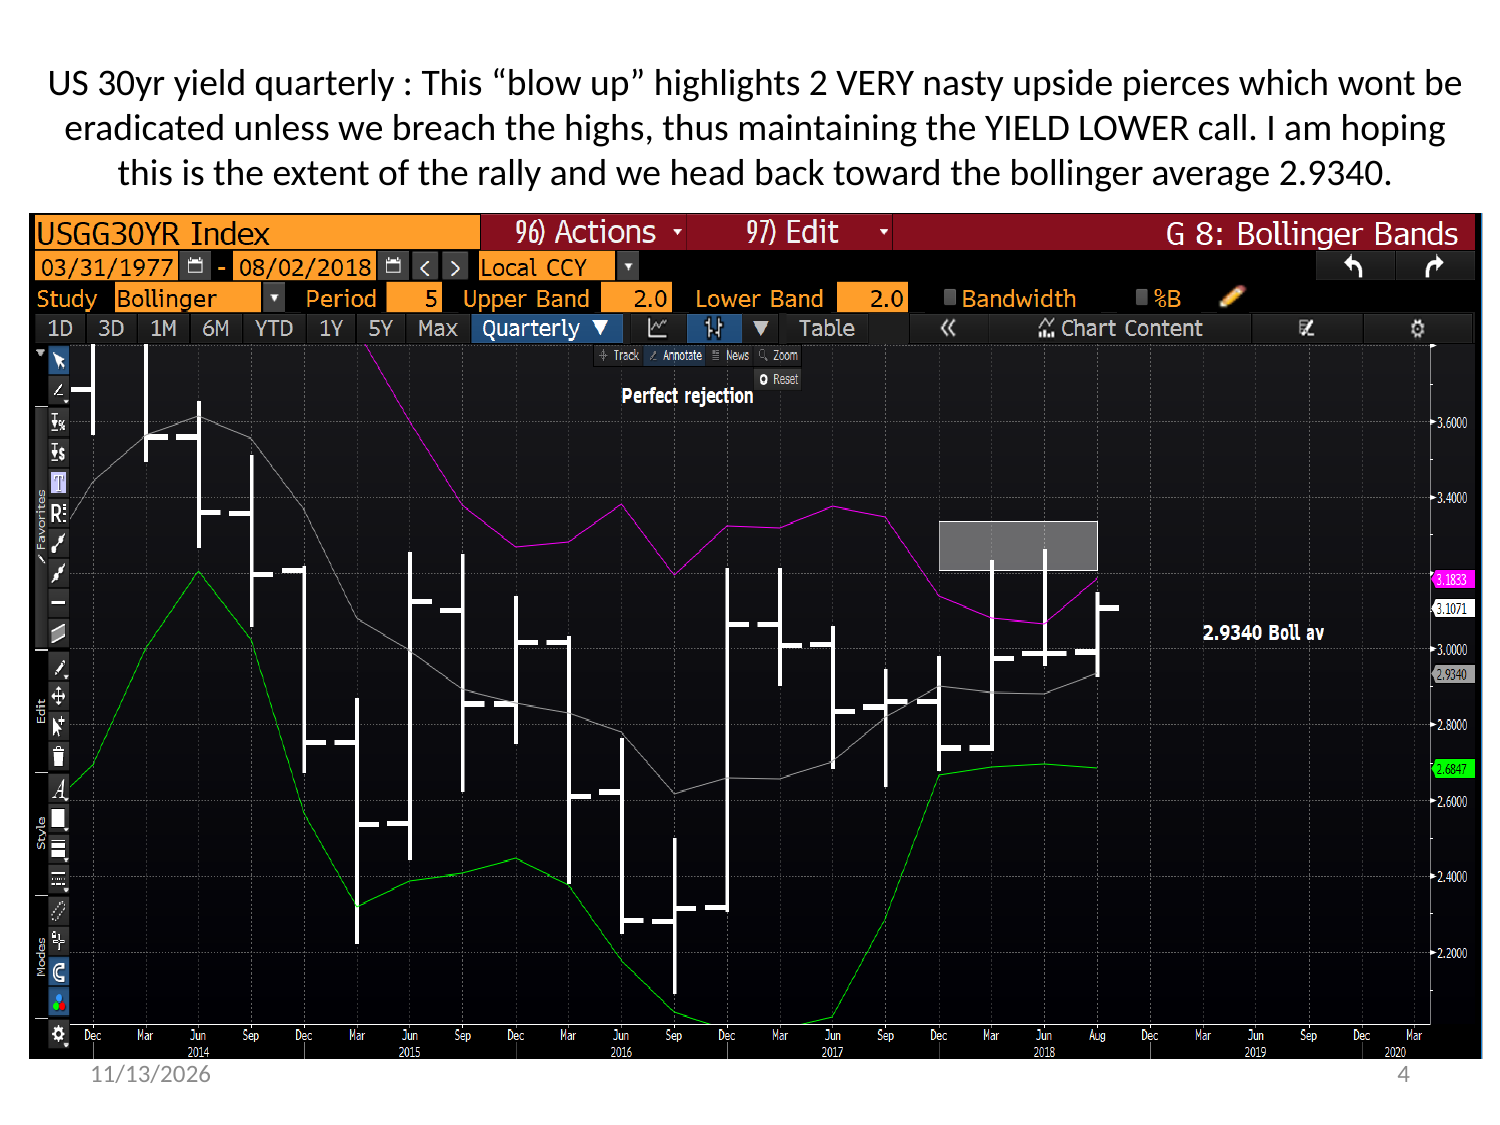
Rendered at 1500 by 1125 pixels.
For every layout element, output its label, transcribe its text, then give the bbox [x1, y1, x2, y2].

slide_number 4 [1074, 1066, 1425, 1103]
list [29, 212, 1483, 1059]
title US 30yr yield quarterly : This “blow up” highlights 2 VERY nasty upside pierces which wont be eradicated unless we breach the highs, thus maintaining the YIELD LOWER call. I am hoping this is the extent of the rally and we head back toward the bollinger average 2.9340. [29, 38, 1483, 212]
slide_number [75, 1066, 425, 1103]
